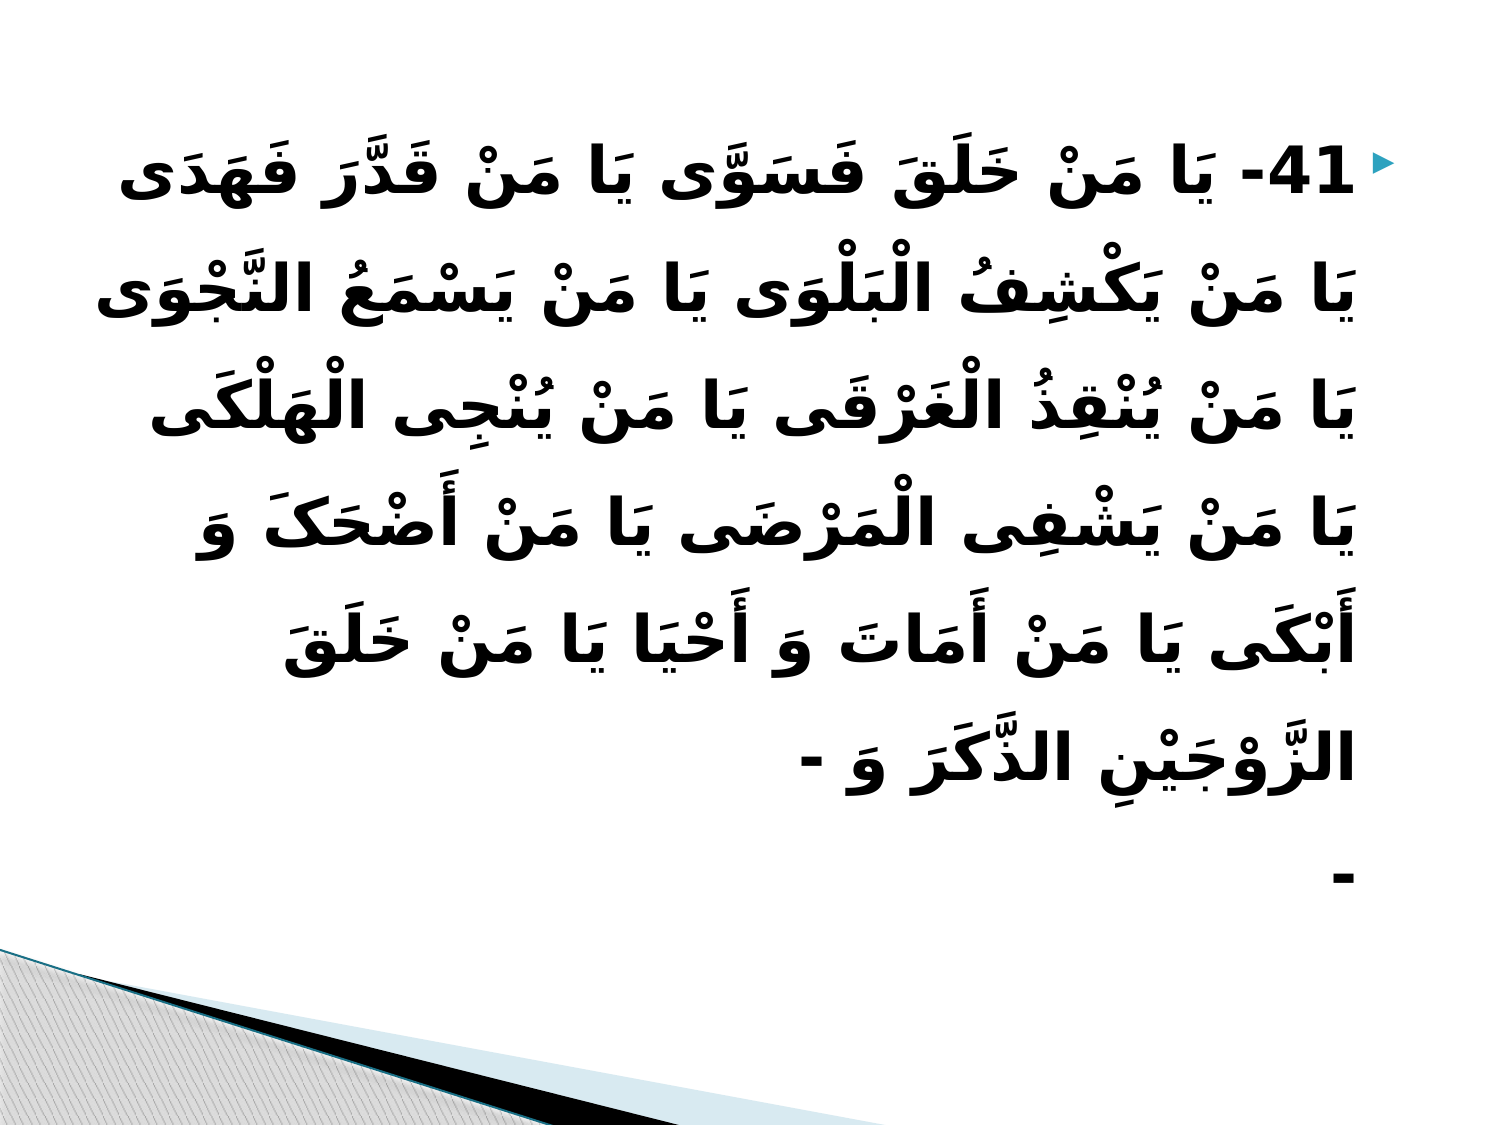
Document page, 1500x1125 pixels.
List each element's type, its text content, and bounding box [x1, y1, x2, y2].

list 41- یَا مَنْ خَلَقَ فَسَوَّى یَا مَنْ قَدَّرَ فَهَدَى یَا مَنْ یَکْشِفُ الْبَلْوَى یَا مَنْ یَسْمَعُ النَّجْوَى یَا مَنْ یُنْقِذُ الْغَرْقَى یَا مَنْ یُنْجِی الْهَلْکَى یَا مَنْ یَشْفِی الْمَرْضَى یَا مَنْ أَضْحَکَ وَ أَبْکَى یَا مَنْ أَمَاتَ وَ أَحْیَا یَا مَنْ خَلَقَ الزَّوْجَیْنِ الذَّکَرَ وَ - - [75, 82, 1425, 1000]
